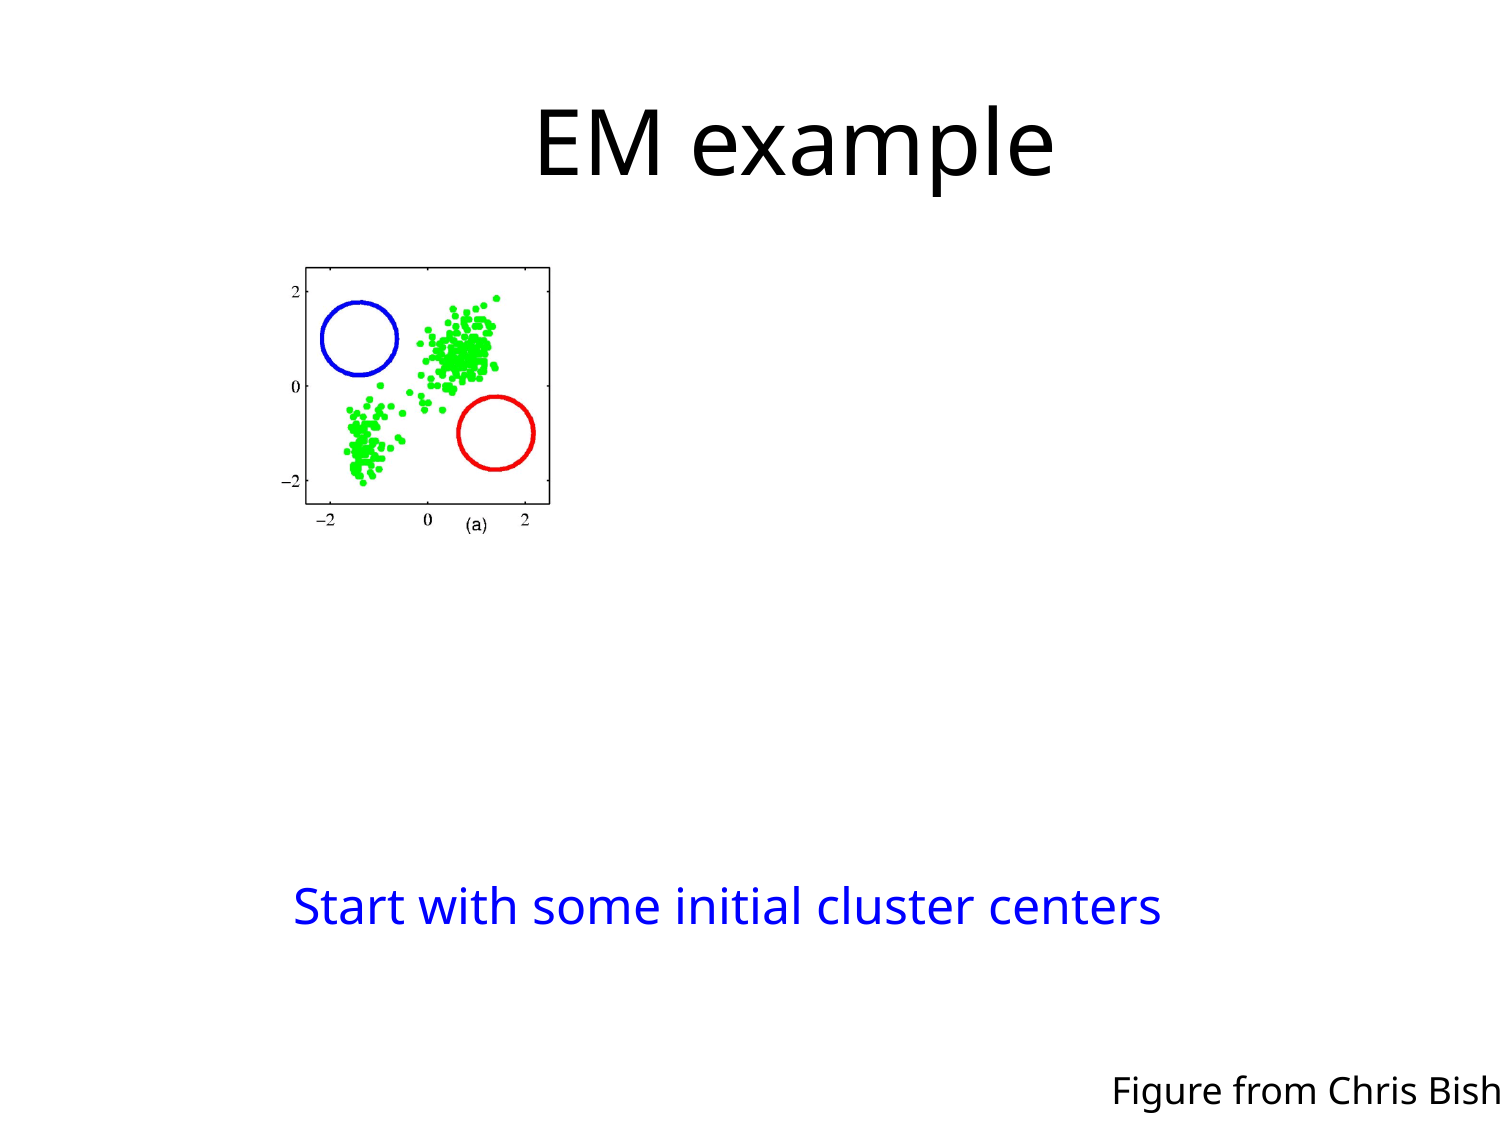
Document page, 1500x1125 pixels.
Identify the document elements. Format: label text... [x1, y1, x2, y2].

text_box Start with some initial cluster centers [278, 867, 1179, 943]
picture [276, 259, 557, 540]
text_box EM example [277, 45, 1313, 233]
text_box Figure from Chris Bishop [1096, 1059, 1500, 1120]
